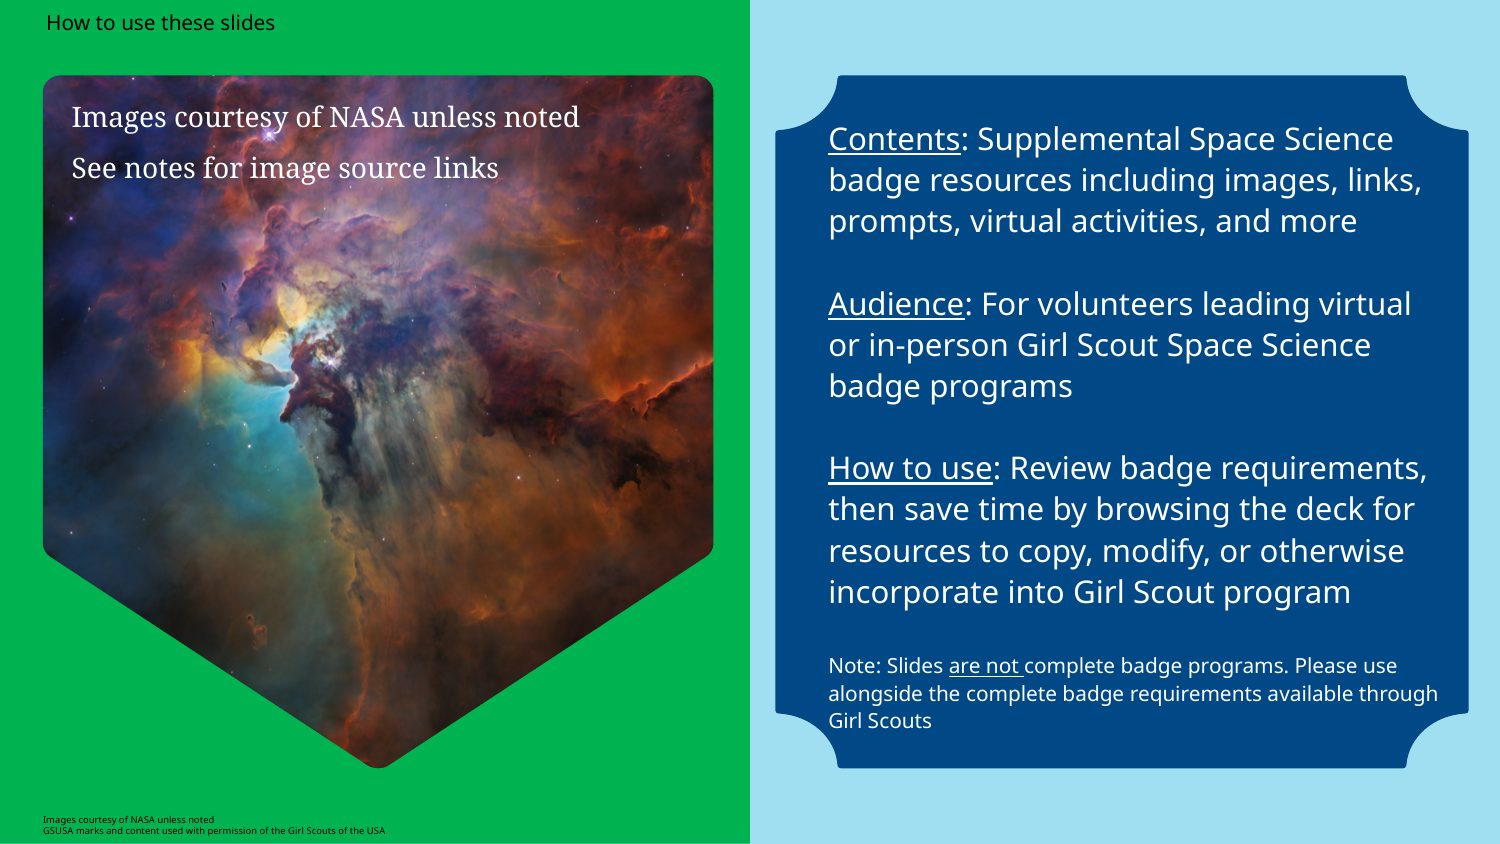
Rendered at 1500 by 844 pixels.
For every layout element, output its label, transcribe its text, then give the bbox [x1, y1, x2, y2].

title Contents: Supplemental Space Science badge resources including images, links, prompts, virtual activities, and more Audience: For volunteers leading virtual or in-person Girl Scout Space Science badge programs How to use: Review badge requirements, then save time by browsing the deck for resources to copy, modify, or otherwise incorporate into Girl Scout program Note: Slides are not complete badge programs. Please use alongside the complete badge requirements available through Girl Scouts [798, 108, 1469, 740]
picture [42, 75, 714, 769]
footer Images courtesy of NASA unless noted GSUSA marks and content used with permission of the Girl Scouts of the USA [28, 801, 959, 844]
list How to use these slides [31, 0, 725, 43]
